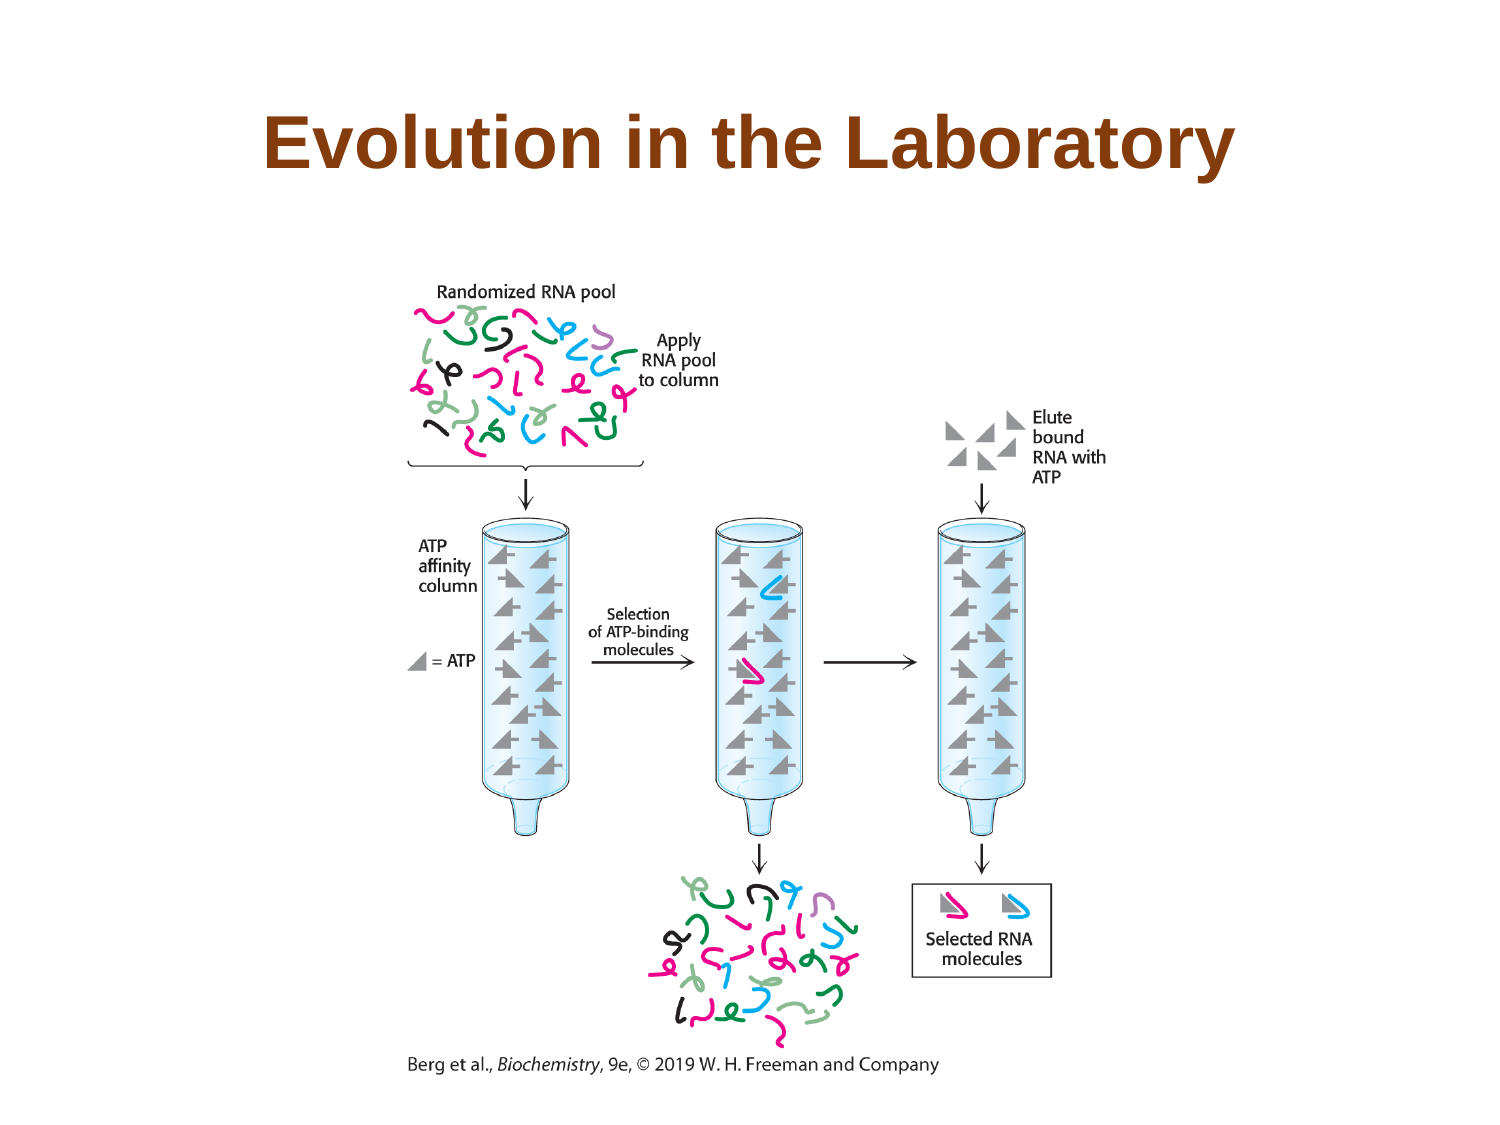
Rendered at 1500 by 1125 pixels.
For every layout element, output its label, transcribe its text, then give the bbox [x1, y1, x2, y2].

title Evolution in the Laboratory [75, 45, 1425, 233]
picture [382, 280, 1132, 1078]
